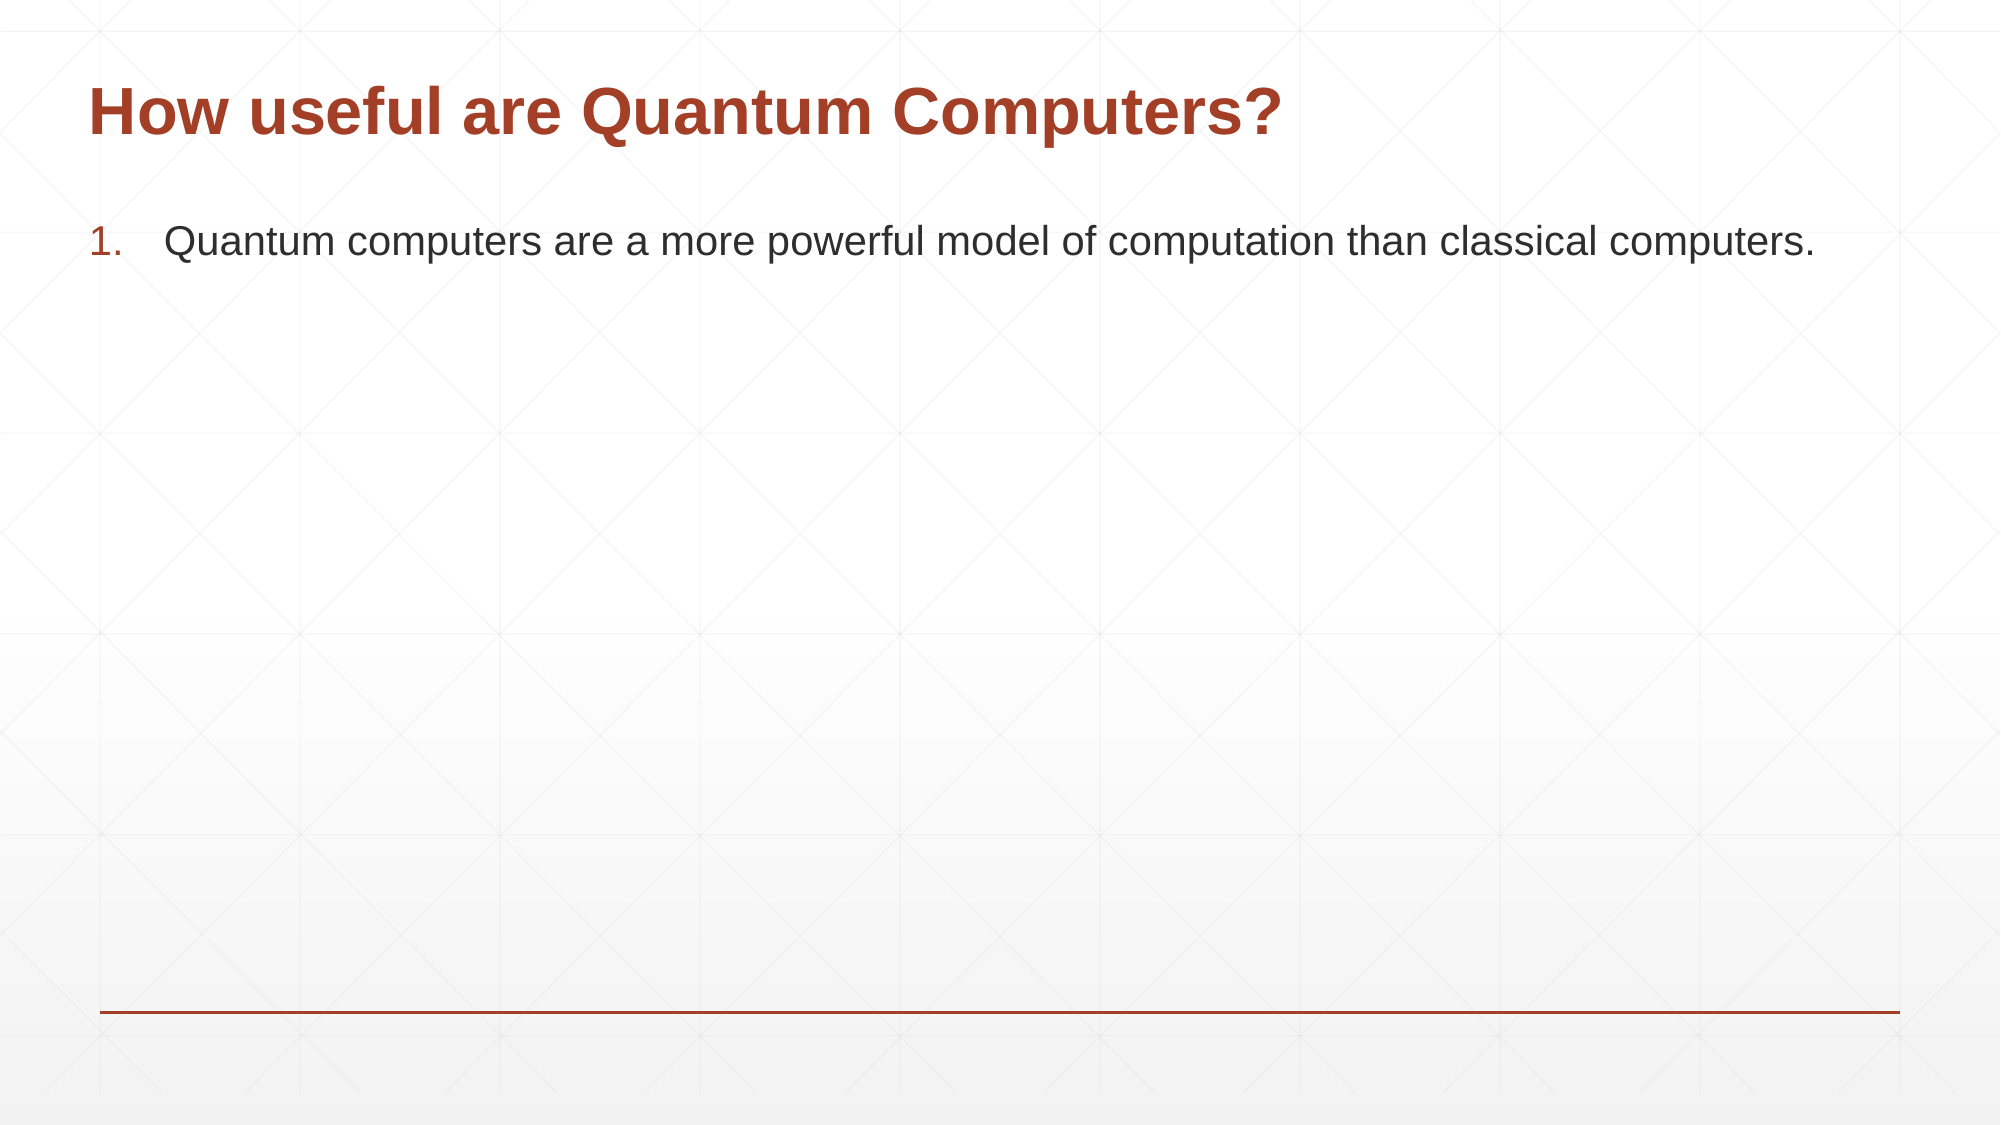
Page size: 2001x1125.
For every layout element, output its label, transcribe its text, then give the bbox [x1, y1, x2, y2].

list Quantum computers are a more powerful model of computation than classical computers. [73, 212, 1894, 452]
title How useful are Quantum Computers? [73, 21, 1649, 157]
